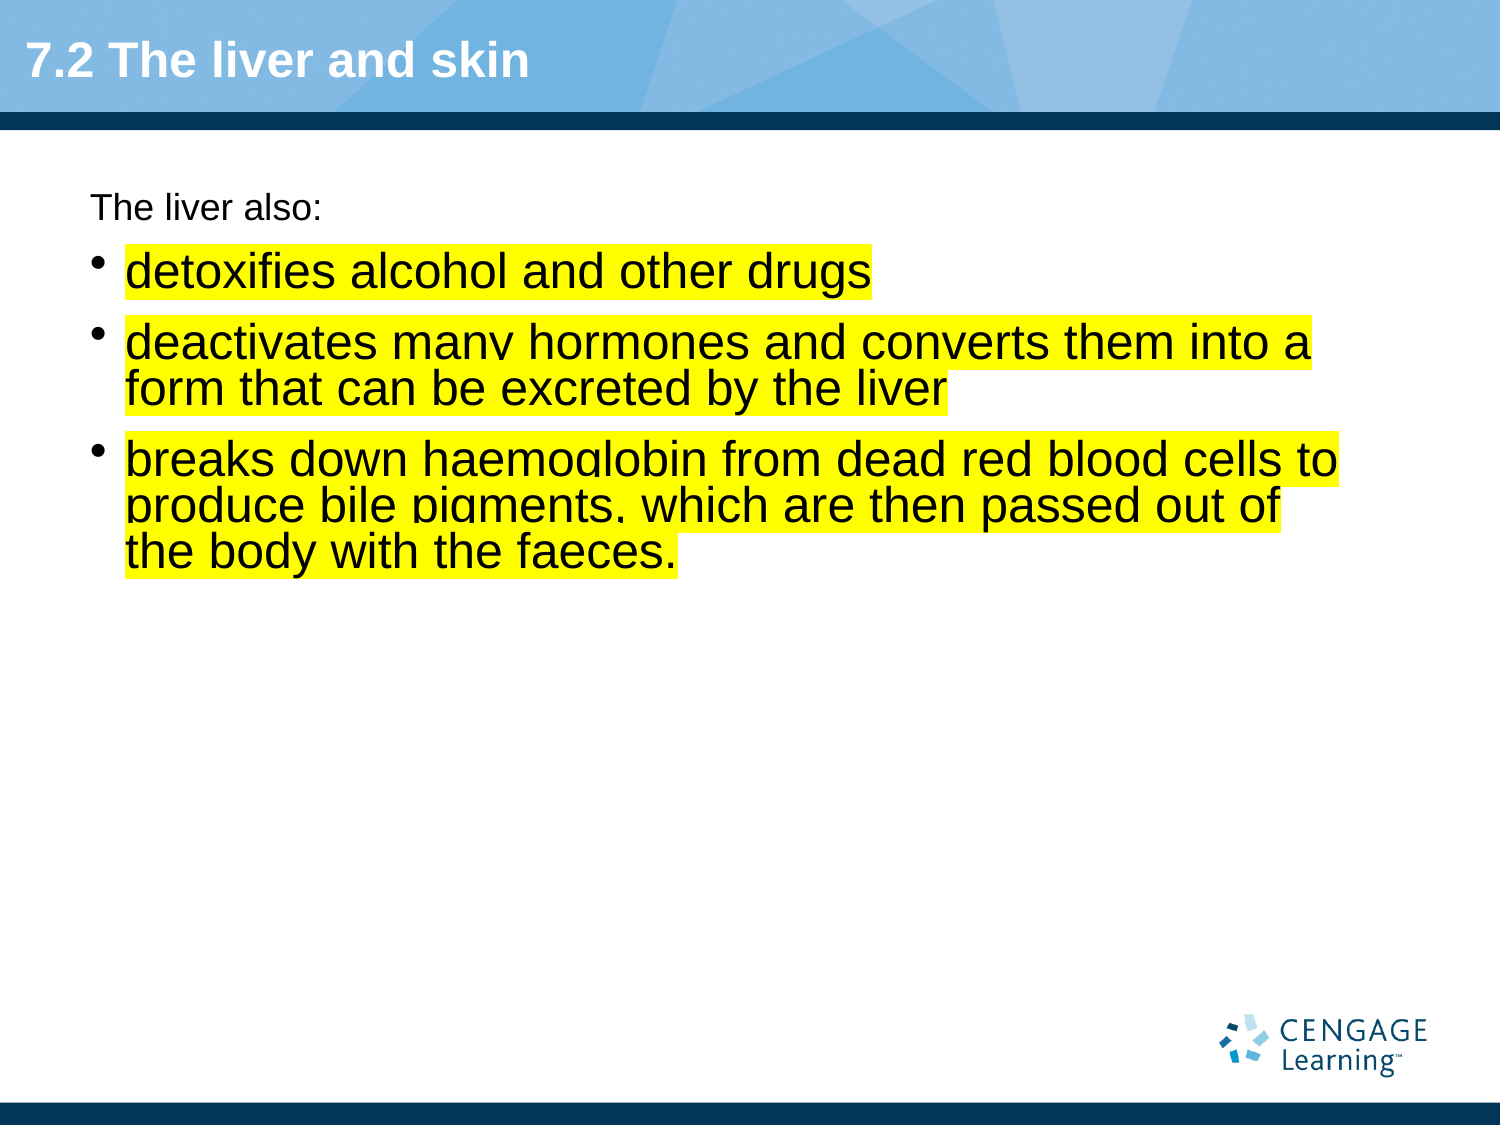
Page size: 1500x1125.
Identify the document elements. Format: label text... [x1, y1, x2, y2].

picture [1195, 990, 1450, 1101]
text_box The liver also: detoxifies alcohol and other drugs deactivates many hormones and converts them into a form that can be excreted by the liver breaks down haemoglobin from dead red blood cells to produce bile pigments, which are then passed out of the body with the faeces. [75, 174, 1375, 586]
picture [0, 0, 1500, 112]
title 7.2 The liver and skin [24, 24, 1263, 100]
